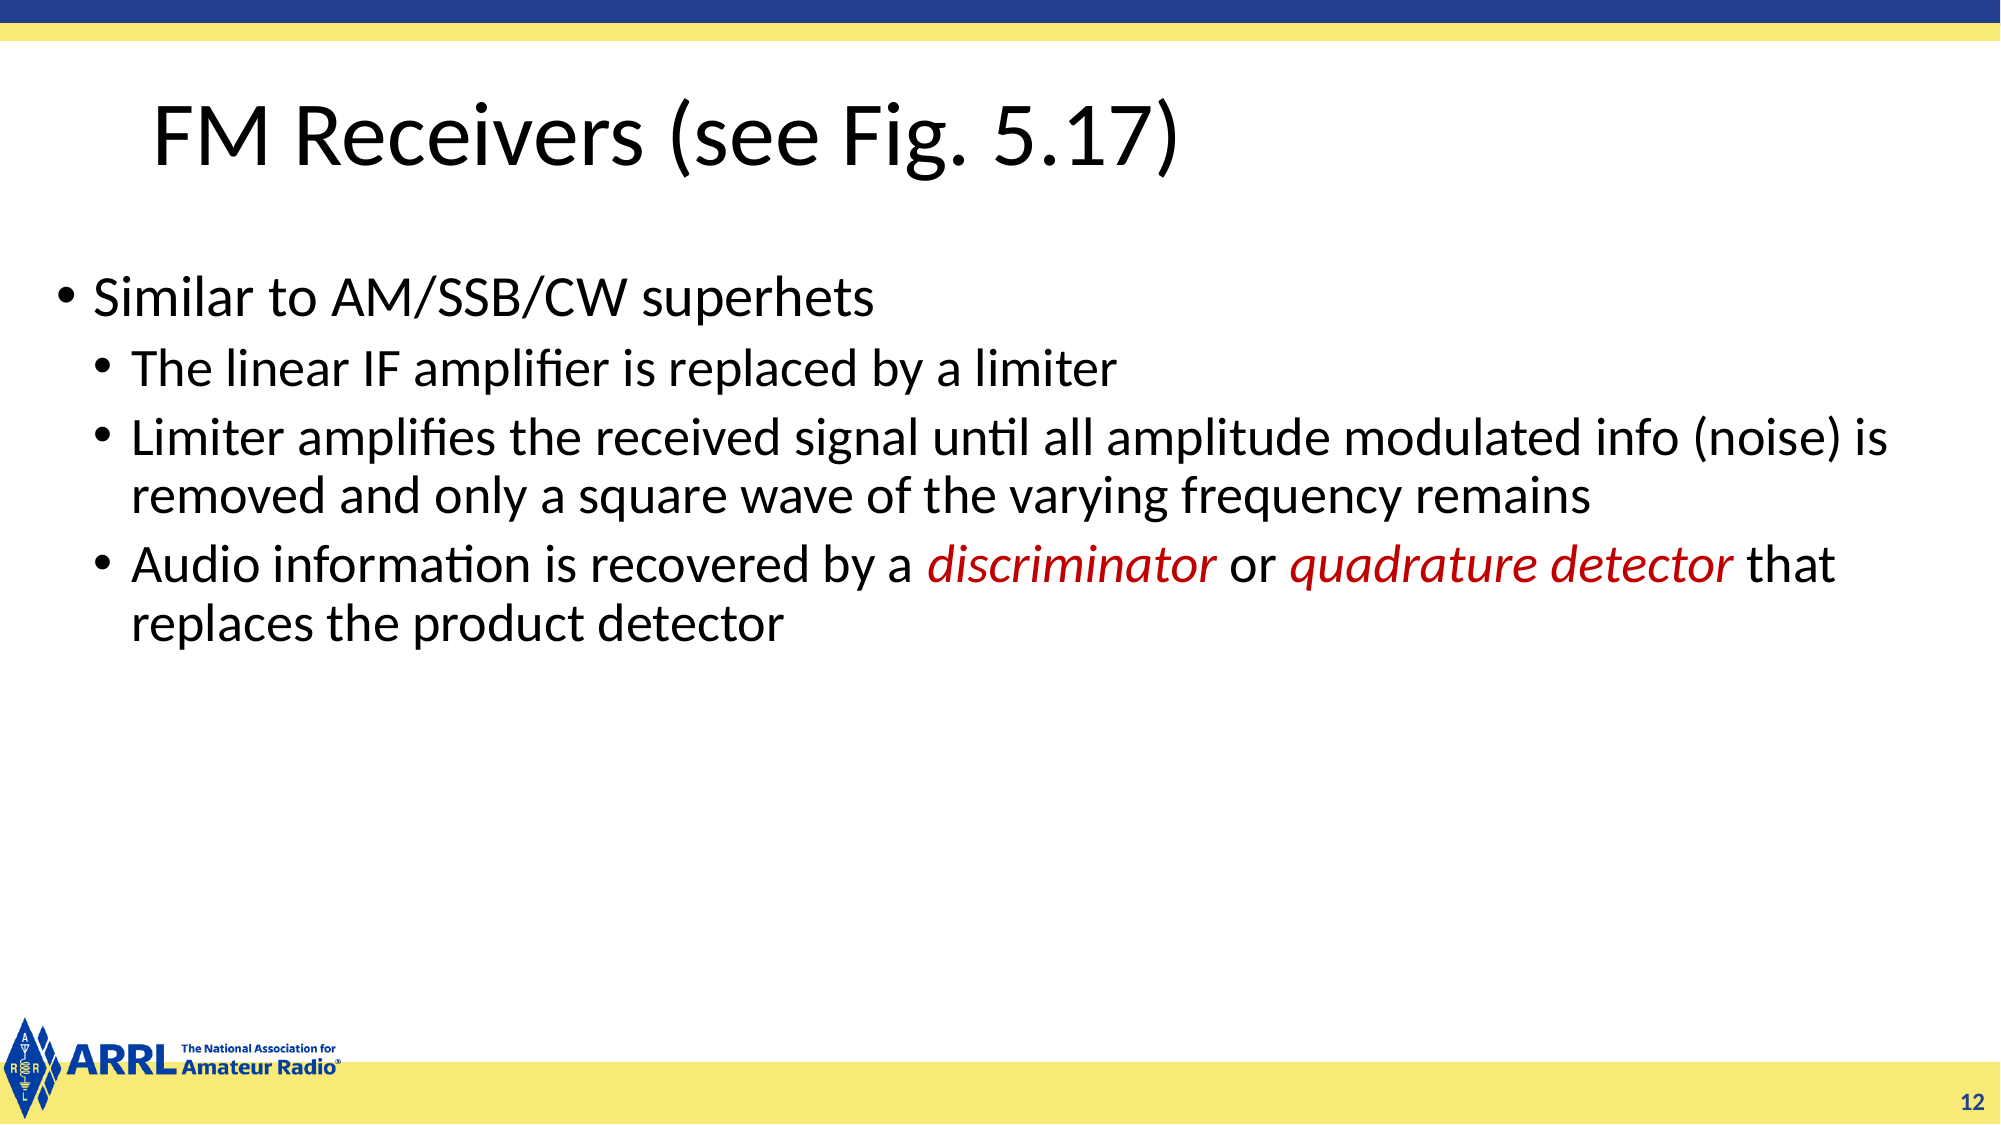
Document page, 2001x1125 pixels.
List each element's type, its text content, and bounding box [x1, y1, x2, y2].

title FM Receivers (see Fig. 5.17) [137, 59, 1863, 211]
list Similar to AM/SSB/CW superhets The linear IF amplifier is replaced by a limiter Limiter amplifies the received signal until all amplitude modulated info (noise) is removed and only a square wave of the varying frequency remains Audio information is recovered by a discriminator or quadrature detector that replaces the product detector [41, 258, 1929, 974]
picture [1, 1015, 342, 1121]
